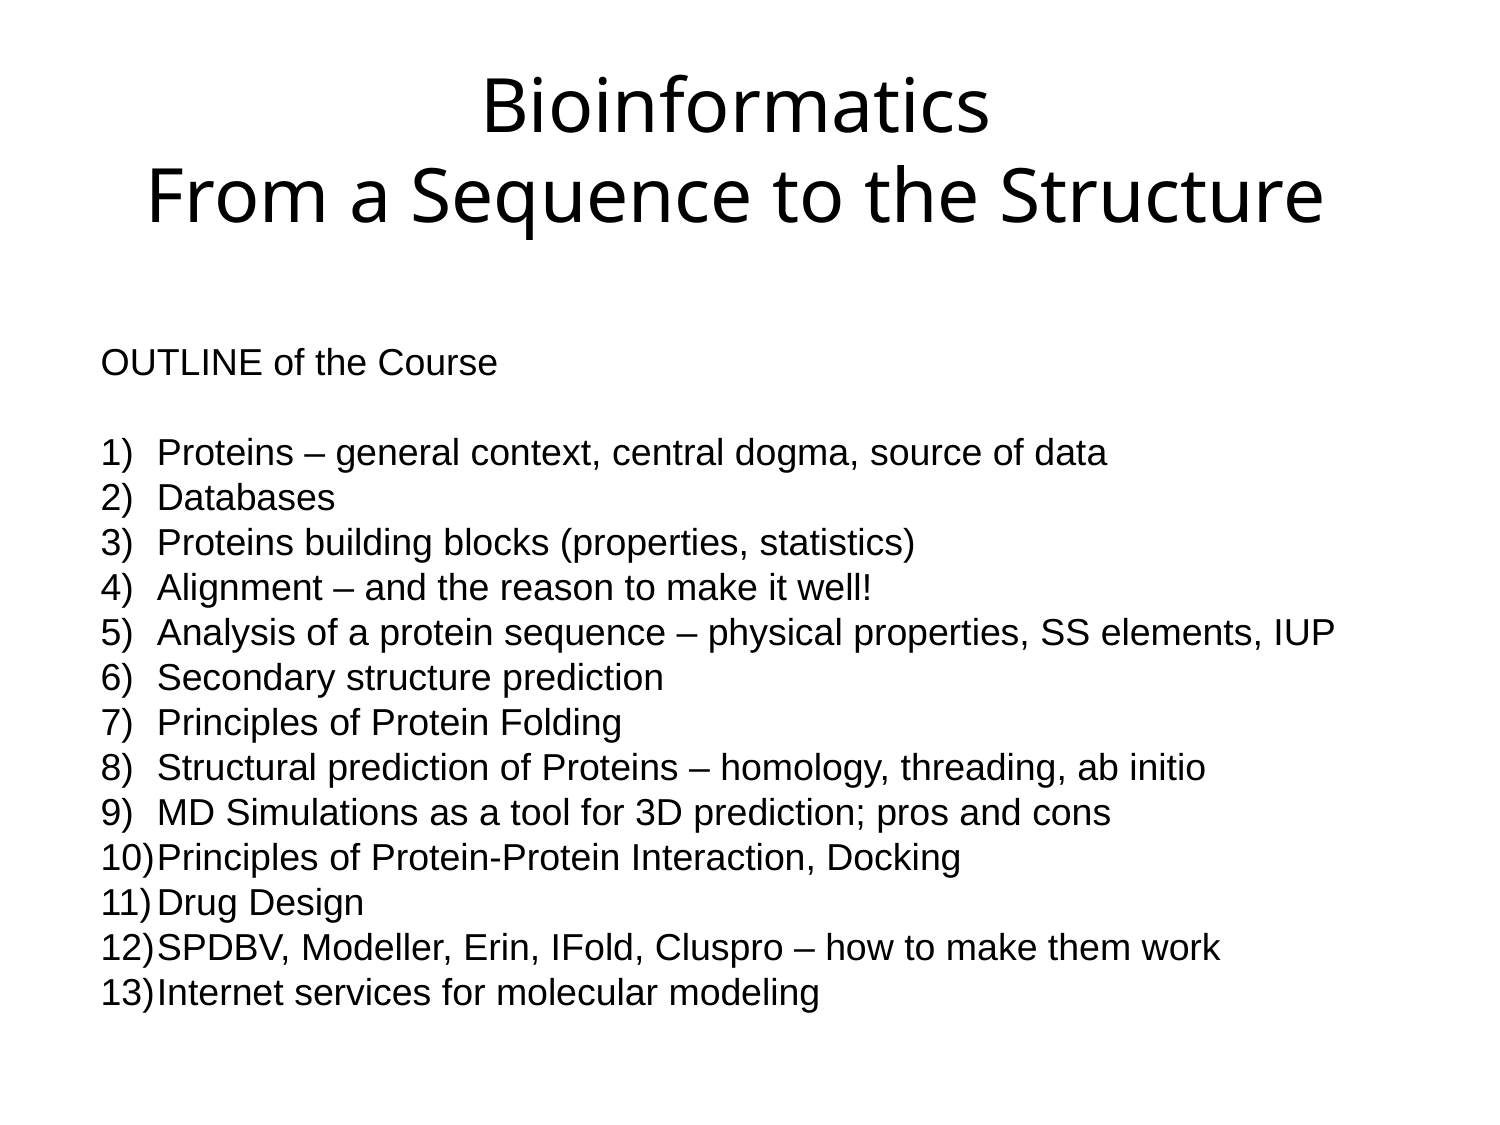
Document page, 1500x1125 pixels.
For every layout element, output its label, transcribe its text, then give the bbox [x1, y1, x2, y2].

text_box Bioinformatics From a Sequence to the Structure [130, 49, 1342, 245]
text_box OUTLINE of the Course Proteins – general context, central dogma, source of data Databases Proteins building blocks (properties, statistics) Alignment – and the reason to make it well! Analysis of a protein sequence – physical properties, SS elements, IUP Secondary structure prediction Principles of Protein Folding Structural prediction of Proteins – homology, threading, ab initio MD Simulations as a tool for 3D prediction; pros and cons Principles of Protein-Protein Interaction, Docking Drug Design SPDBV, Modeller, Erin, IFold, Cluspro – how to make them work Internet services for molecular modeling [85, 330, 1352, 1021]
